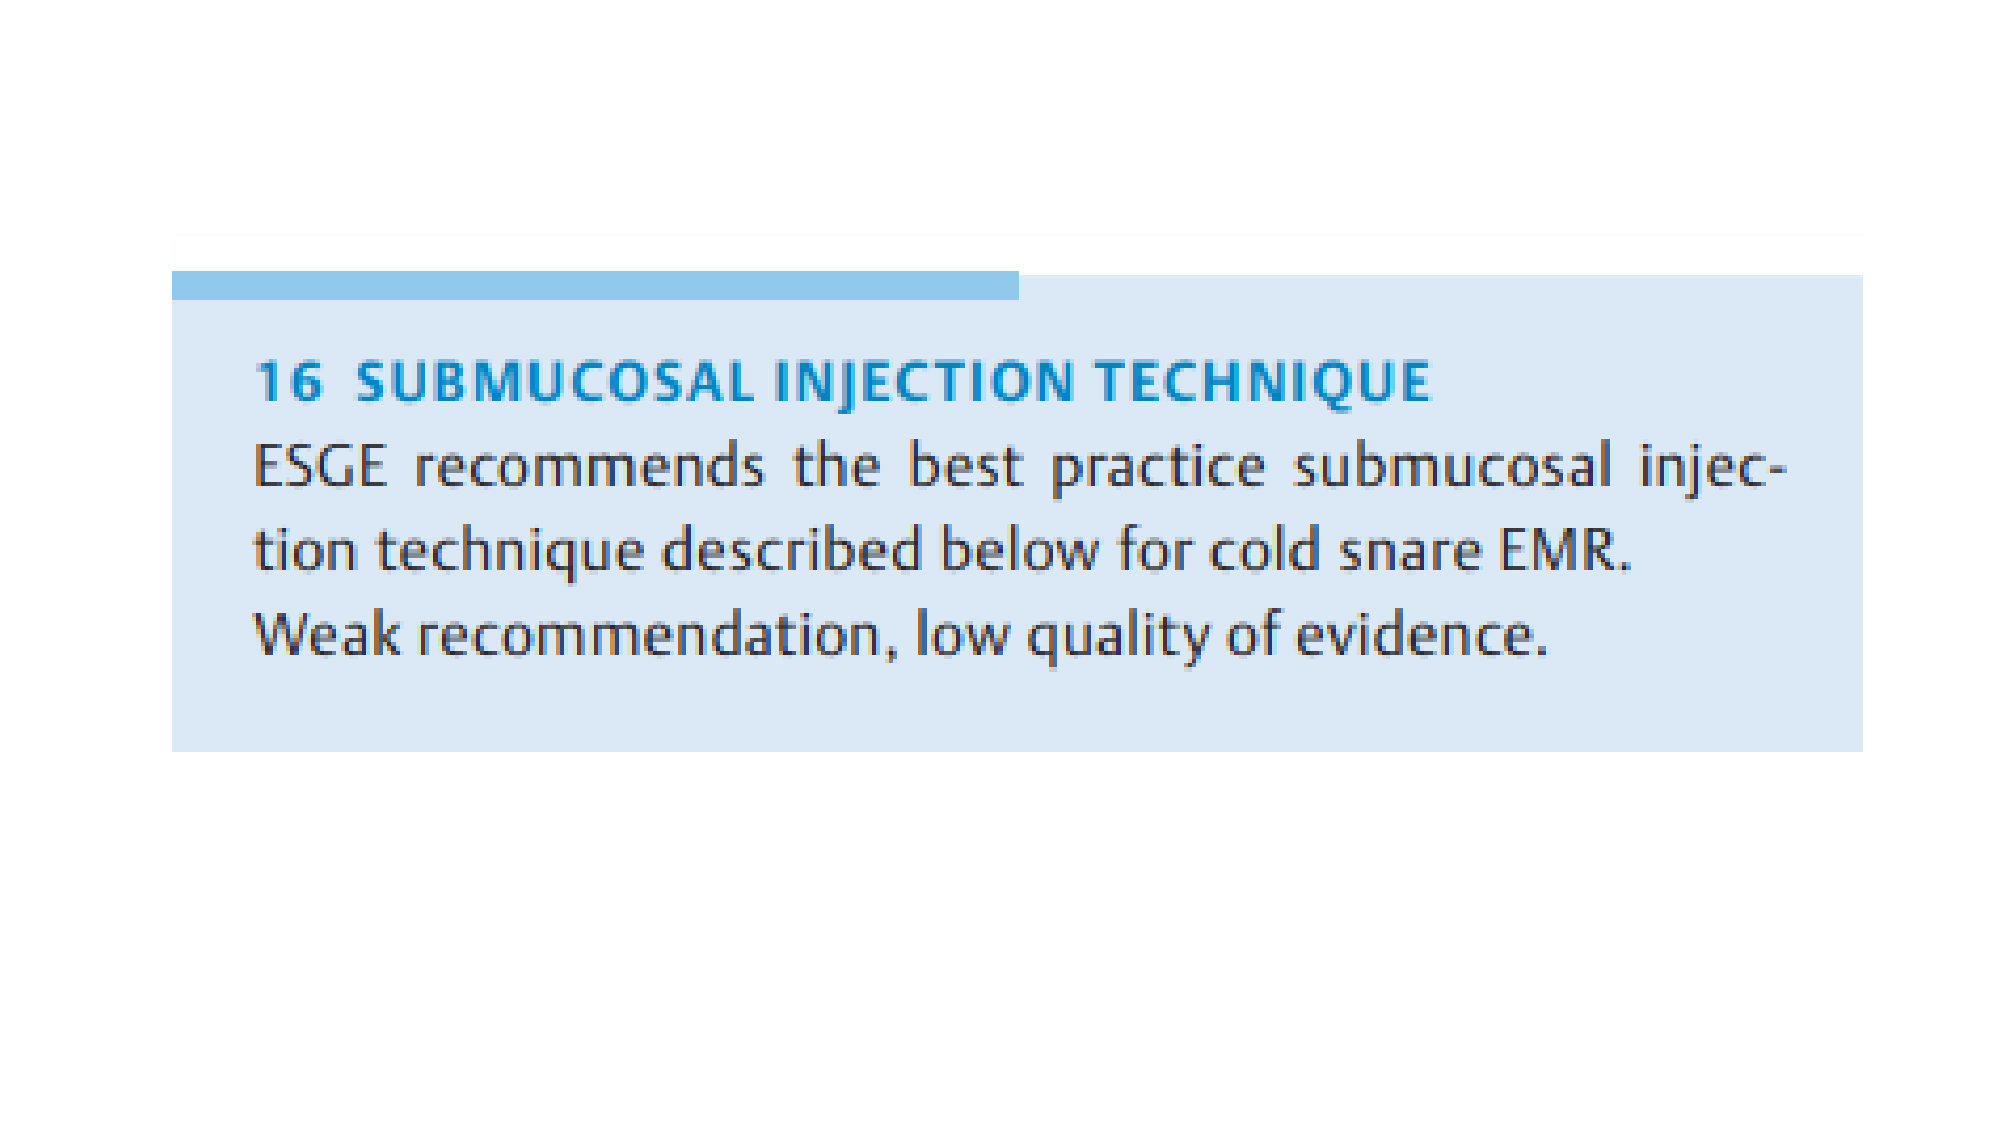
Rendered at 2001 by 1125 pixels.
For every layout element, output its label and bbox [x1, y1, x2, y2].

picture [122, 195, 1863, 803]
